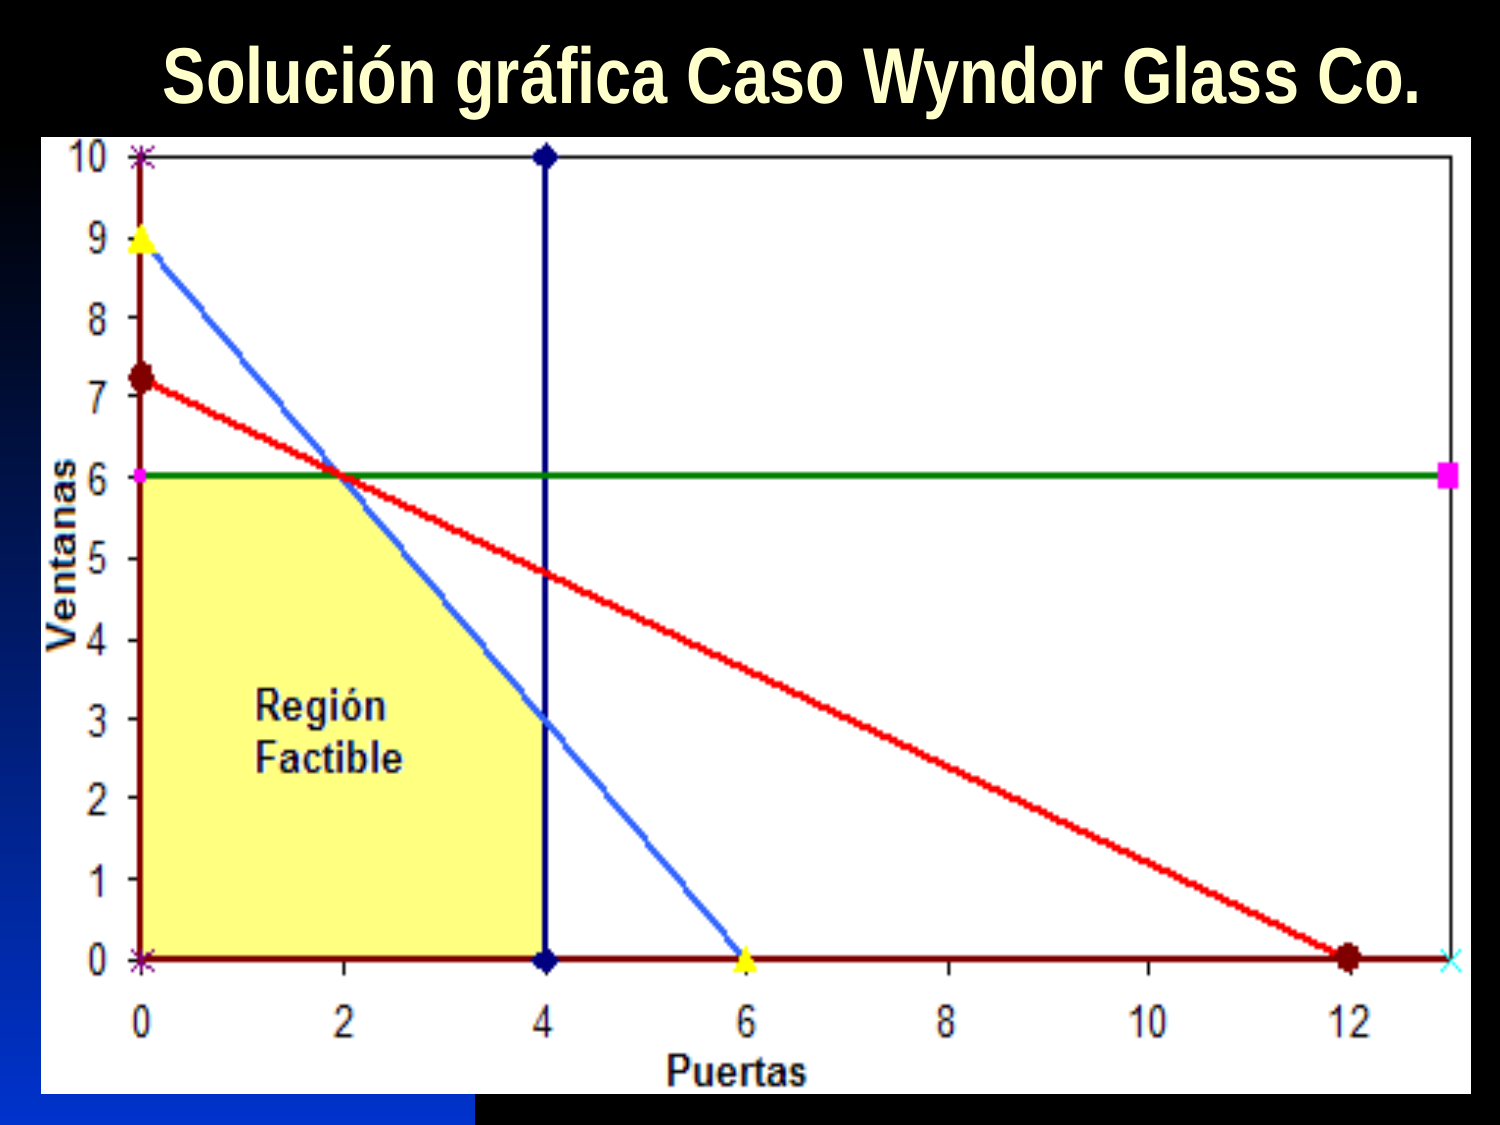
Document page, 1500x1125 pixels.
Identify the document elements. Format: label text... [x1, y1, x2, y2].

text_box Solución gráfica Caso Wyndor Glass Co. [135, 42, 1451, 131]
picture [40, 136, 1471, 1095]
